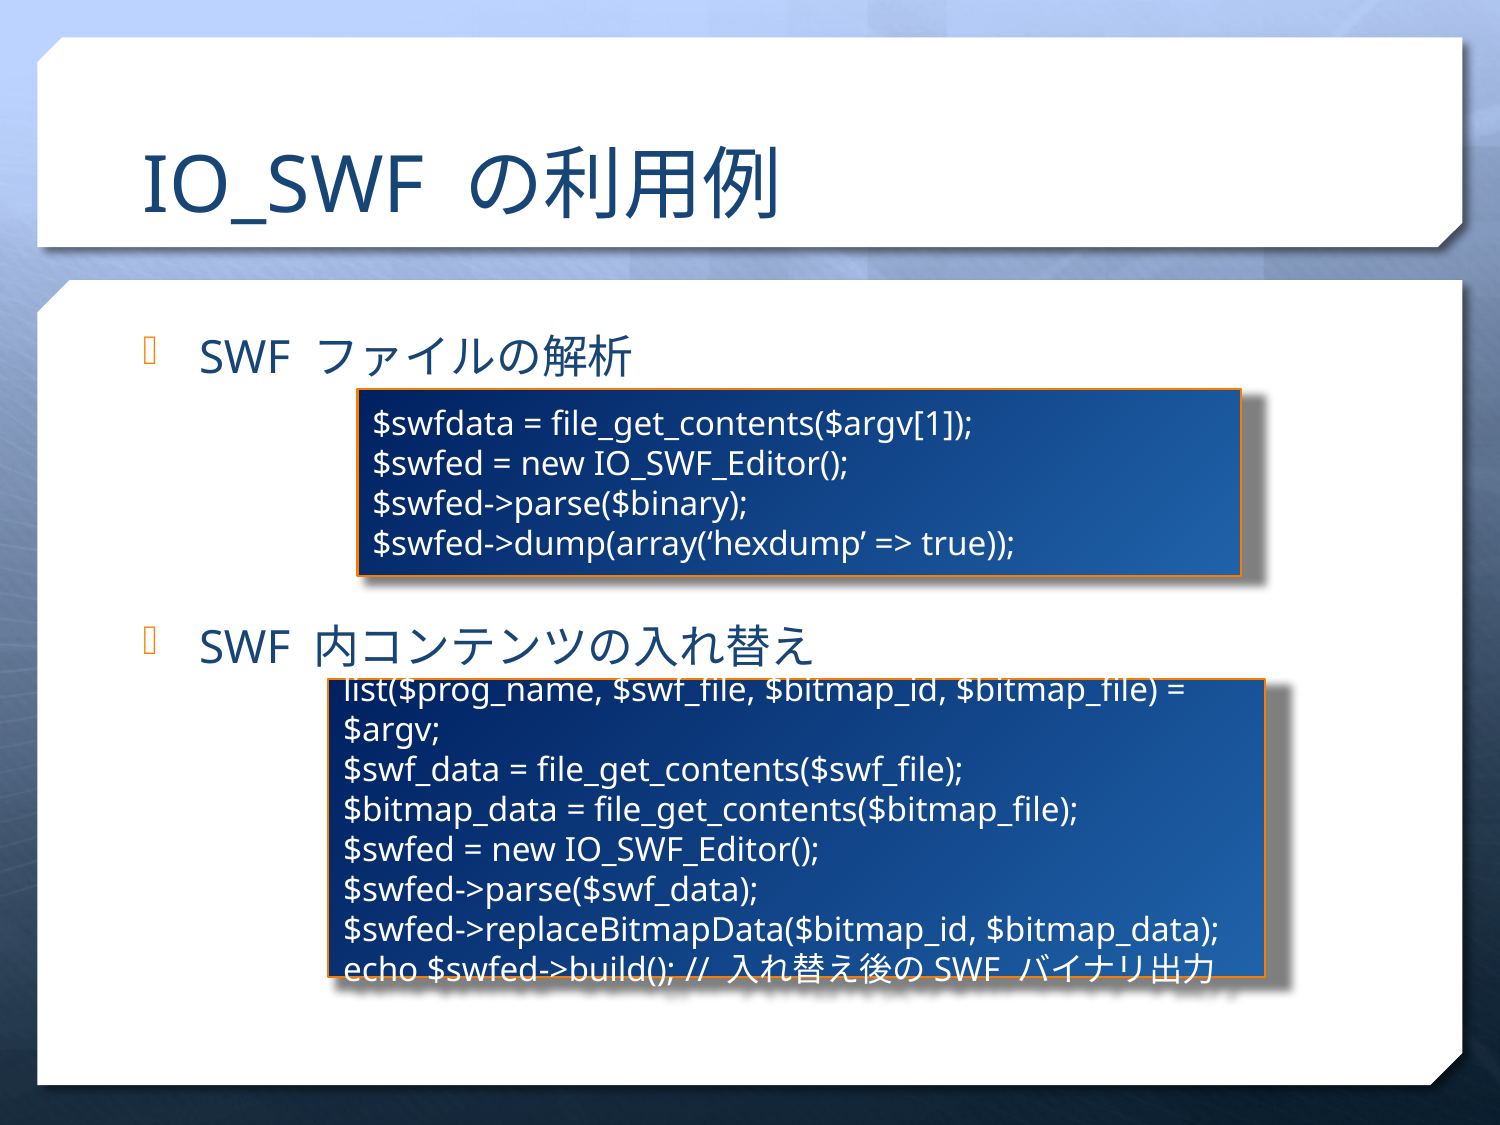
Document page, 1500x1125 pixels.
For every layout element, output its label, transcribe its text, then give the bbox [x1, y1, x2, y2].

text_box list($prog_name, $swf_file, $bitmap_id, $bitmap_file) = $argv; $swf_data = file_get_contents($swf_file); $bitmap_data = file_get_contents($bitmap_file); $swfed = new IO_SWF_Editor(); $swfed->parse($swf_data); $swfed->replaceBitmapData($bitmap_id, $bitmap_data); echo $swfed->build(); // 入れ替え後のSWF バイナリ出力 [327, 678, 1266, 978]
title IO_SWF の利用例 [127, 48, 1372, 236]
list SWF ファイルの解析 SWF 内コンテンツの入れ替え [127, 319, 1372, 978]
text_box $swfdata = file_get_contents($argv[1]); $swfed = new IO_SWF_Editor(); $swfed->parse($binary); $swfed->dump(array(‘hexdump’ => true)); [356, 388, 1242, 577]
